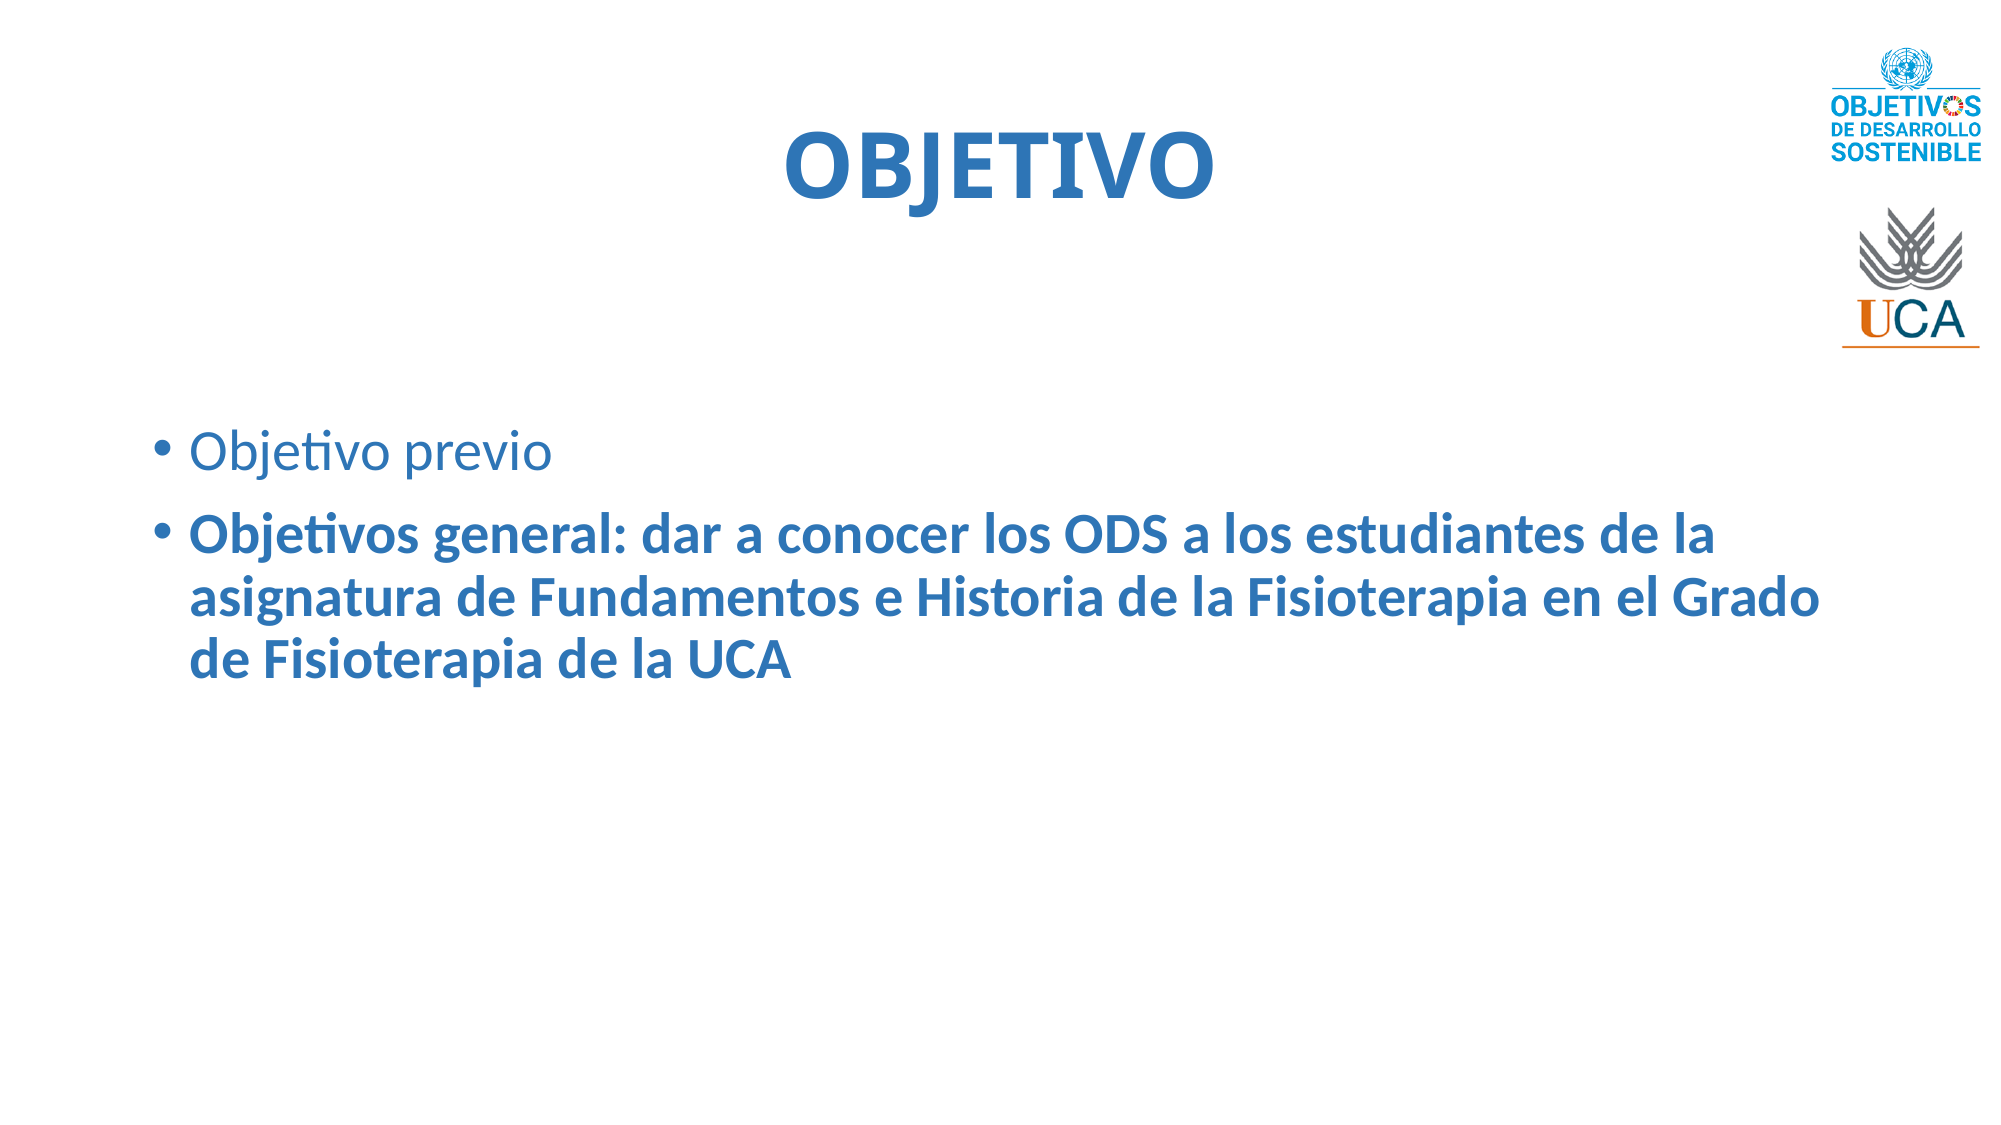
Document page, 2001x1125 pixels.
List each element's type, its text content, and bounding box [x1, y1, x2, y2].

picture [1837, 204, 1984, 351]
title OBJETIVO [137, 59, 1863, 278]
picture [1824, 38, 1988, 169]
list Objetivo previo Objetivos general: dar a conocer los ODS a los estudiantes de la asignatura de Fundamentos e Historia de la Fisioterapia en el Grado de Fisioterapia de la UCA [137, 299, 1863, 1014]
